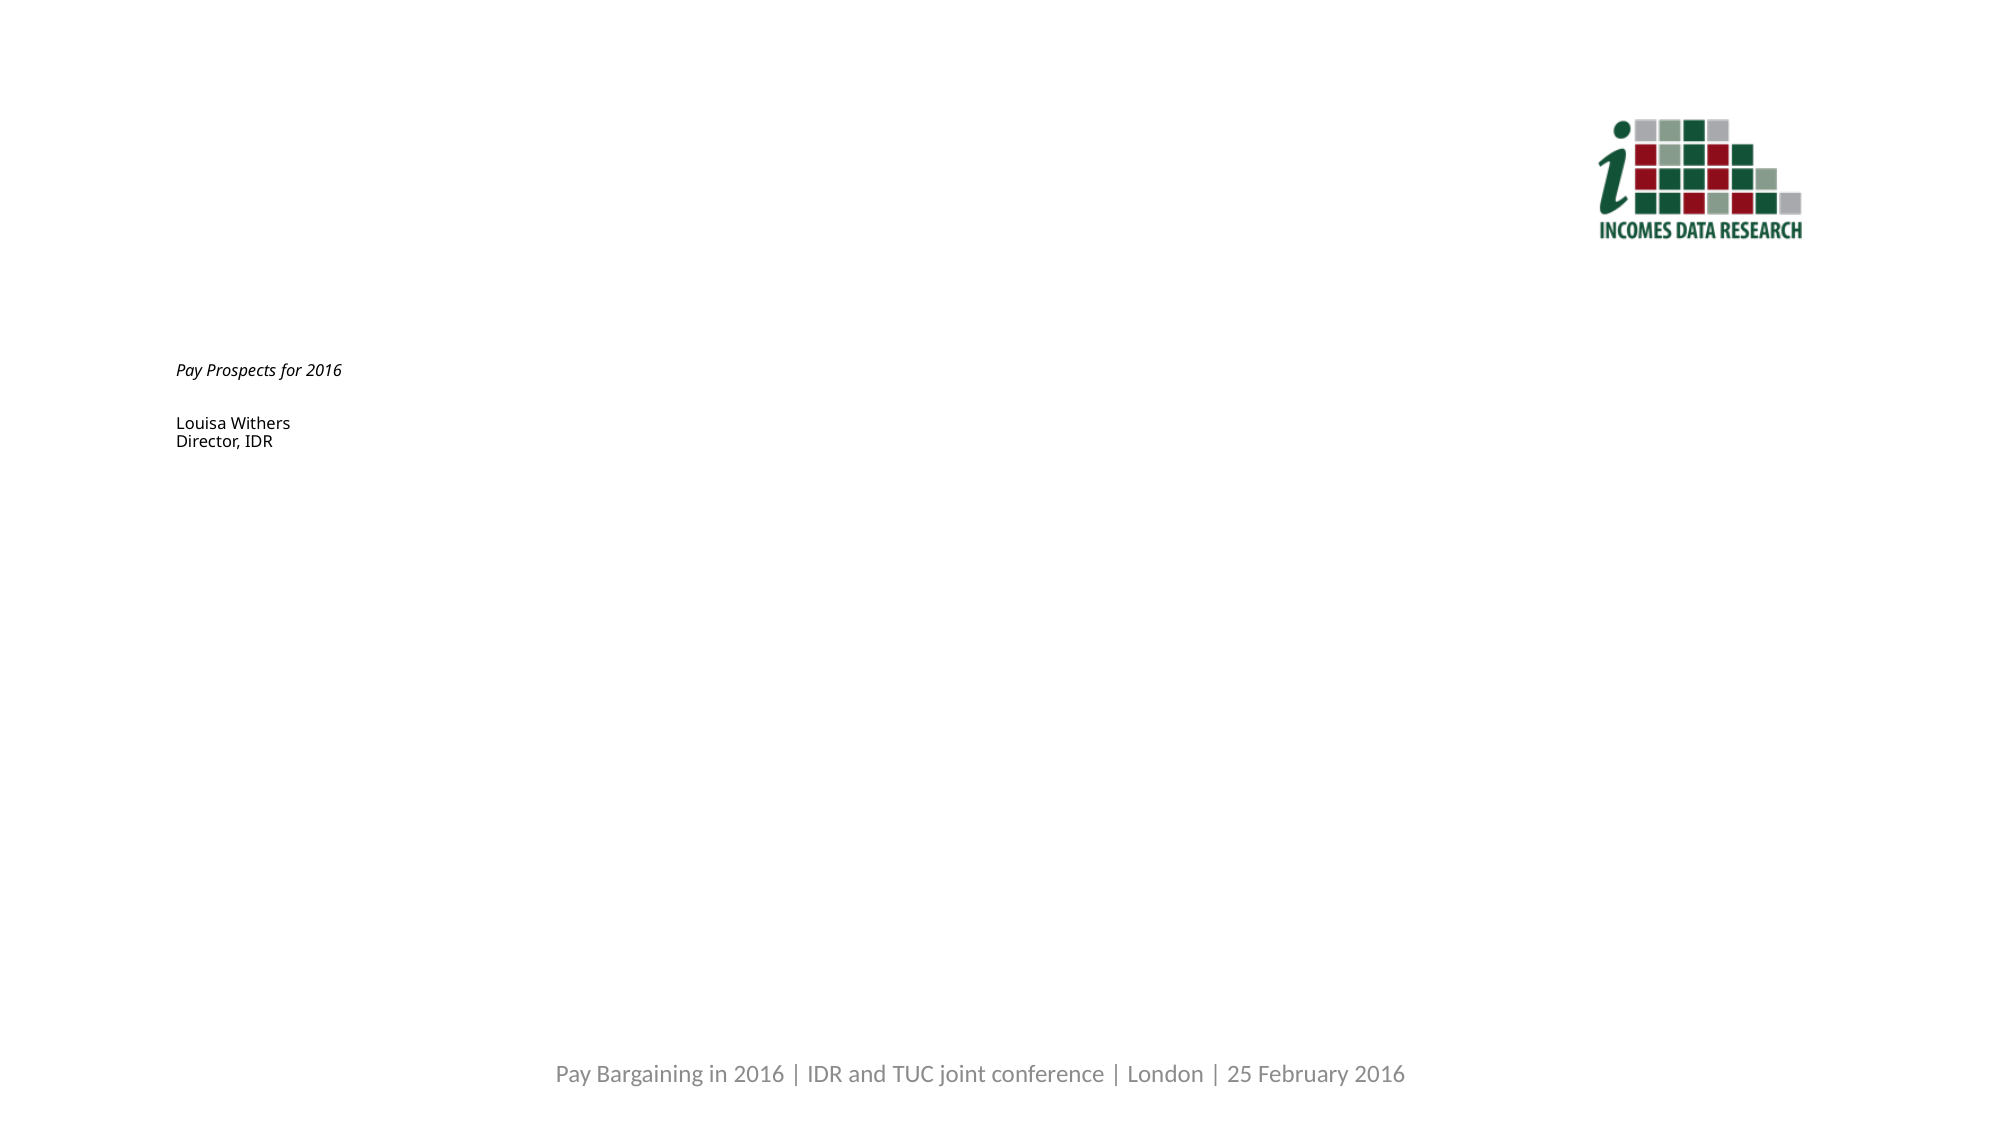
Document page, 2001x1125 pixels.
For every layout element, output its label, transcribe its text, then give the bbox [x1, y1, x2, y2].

picture [1591, 96, 1803, 264]
footer Pay Bargaining in 2016 | IDR and TUC joint conference | London | 25 February 2016 [161, 1042, 1803, 1103]
title Pay Prospects for 2016 Louisa Withers Director, IDR [161, 263, 1983, 481]
